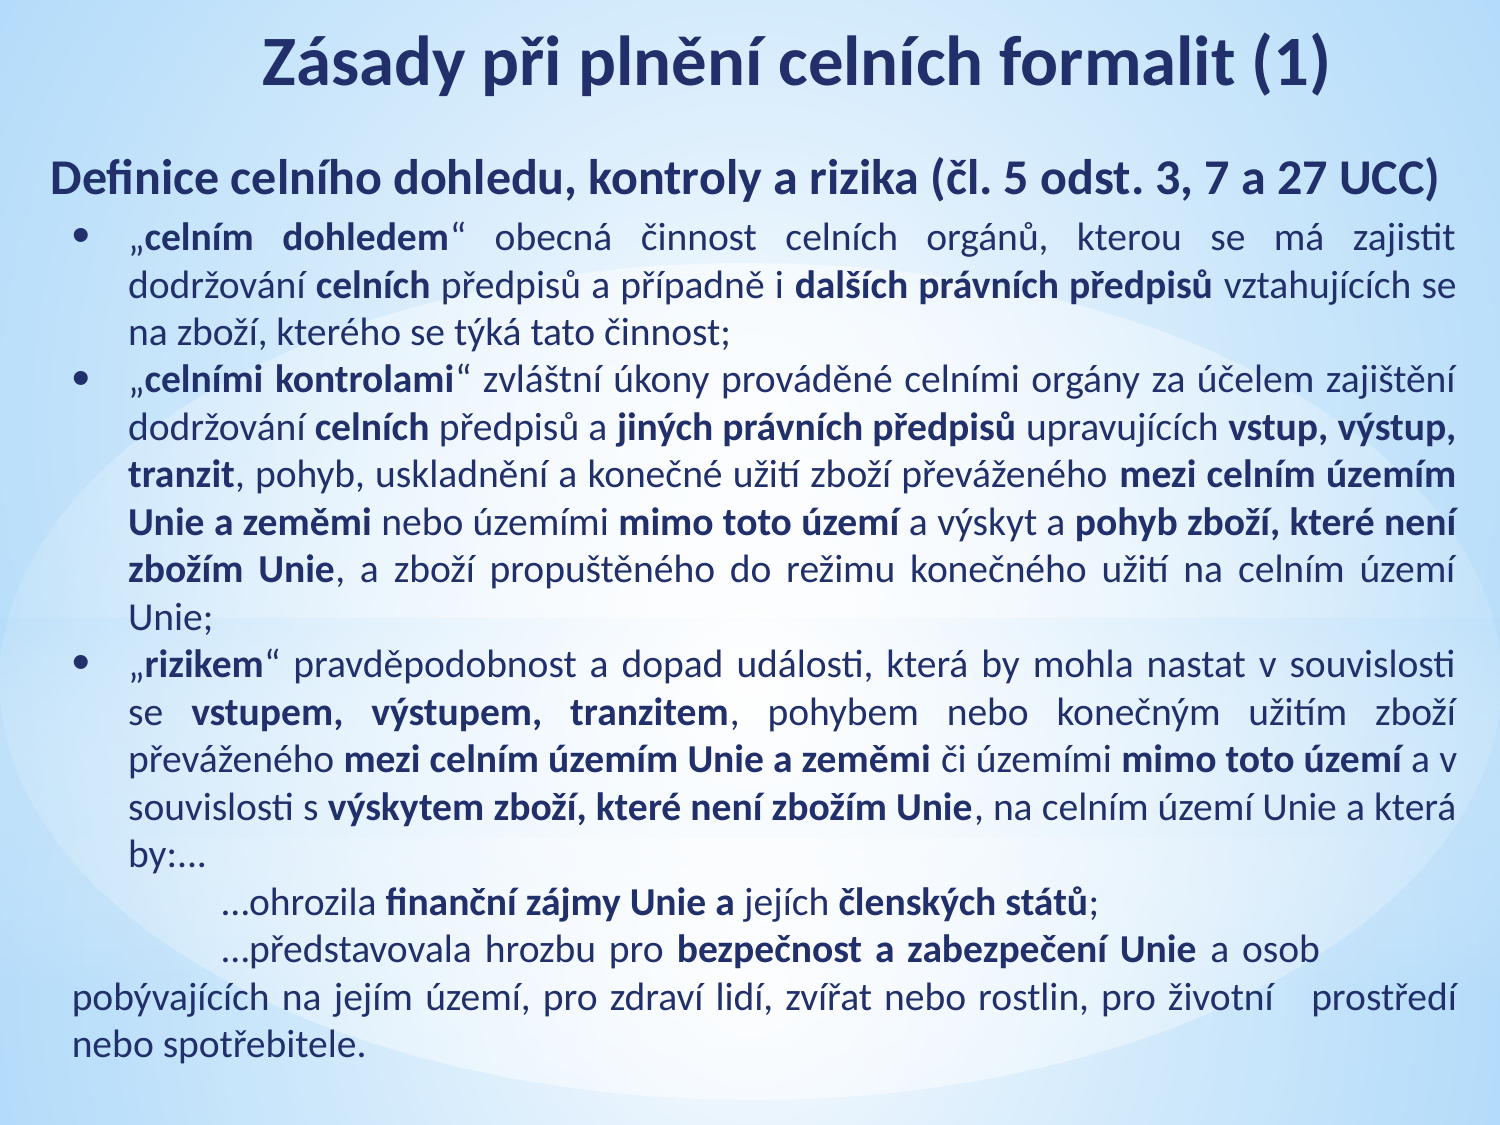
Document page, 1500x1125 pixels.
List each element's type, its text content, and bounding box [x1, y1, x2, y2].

list Definice celního dohledu, kontroly a rizika (čl. 5 odst. 3, 7 a 27 UCC) „celním dohledem“ obecná činnost celních orgánů, kterou se má zajistit dodržování celních předpisů a případně i dalších právních předpisů vztahujících se na zboží, kterého se týká tato činnost; „celními kontrolami“ zvláštní úkony prováděné celními orgány za účelem zajištění dodržování celních předpisů a jiných právních předpisů upravujících vstup, výstup, tranzit, pohyb, uskladnění a konečné užití zboží převáženého mezi celním územím Unie a zeměmi nebo územími mimo toto území a výskyt a pohyb zboží, které není zbožím Unie, a zboží propuštěného do režimu konečného užití na celním území Unie; „rizikem“ pravděpodobnost a dopad události, která by mohla nastat v souvislosti se vstupem, výstupem, tranzitem, pohybem nebo konečným užitím zboží převáženého mezi celním územím Unie a zeměmi či územími mimo toto území a v souvislosti s výskytem zboží, které není zbožím Unie, na celním území Unie a která by:... …ohrozila finanční zájmy Unie a jejích členských států; …představovala hrozbu pro bezpečnost a zabezpečení Unie a osob pobývajících na jejím území, pro zdraví lidí, zvířat nebo rostlin, pro životní prostředí nebo spotřebitele. [27, 137, 1472, 1047]
title Zásady při plnění celních formalit (1) [159, 7, 1363, 114]
